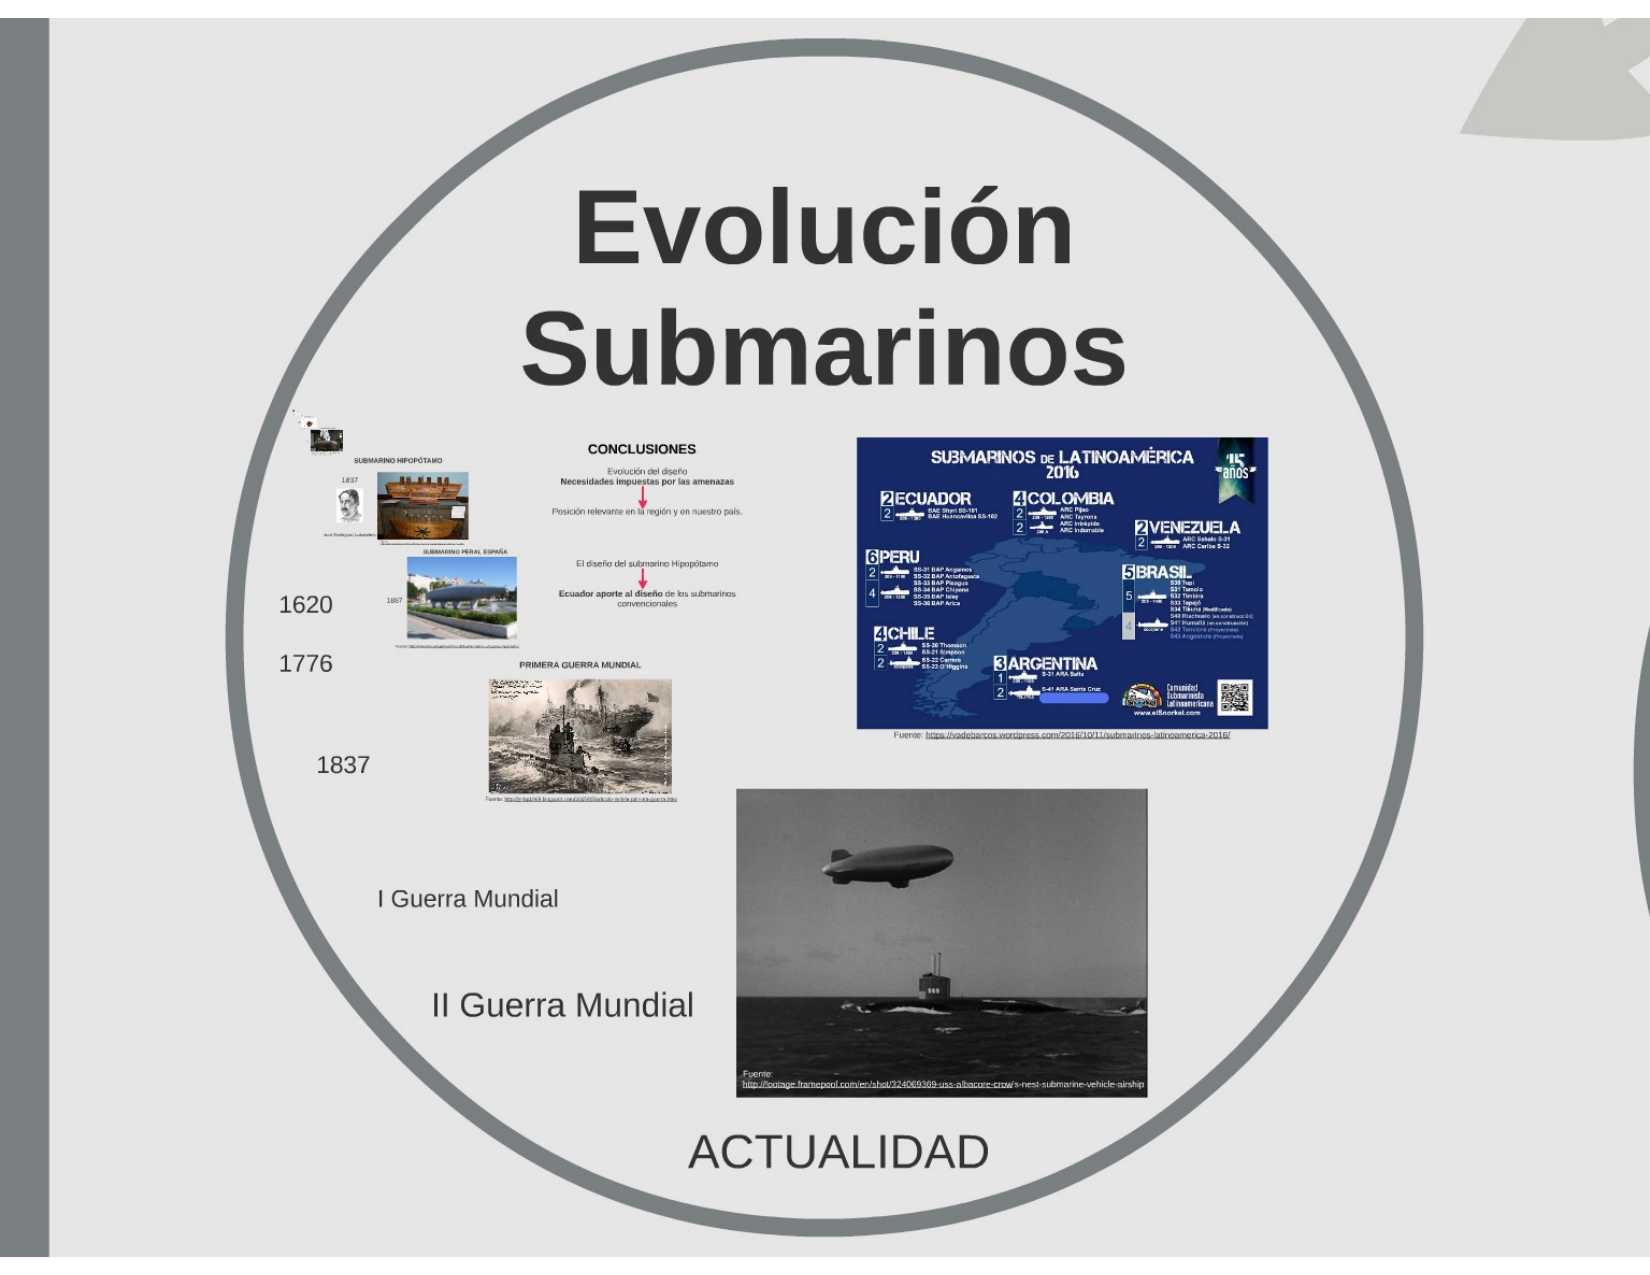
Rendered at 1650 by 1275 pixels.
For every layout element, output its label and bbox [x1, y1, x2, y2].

text_box [0, 18, 1650, 1257]
